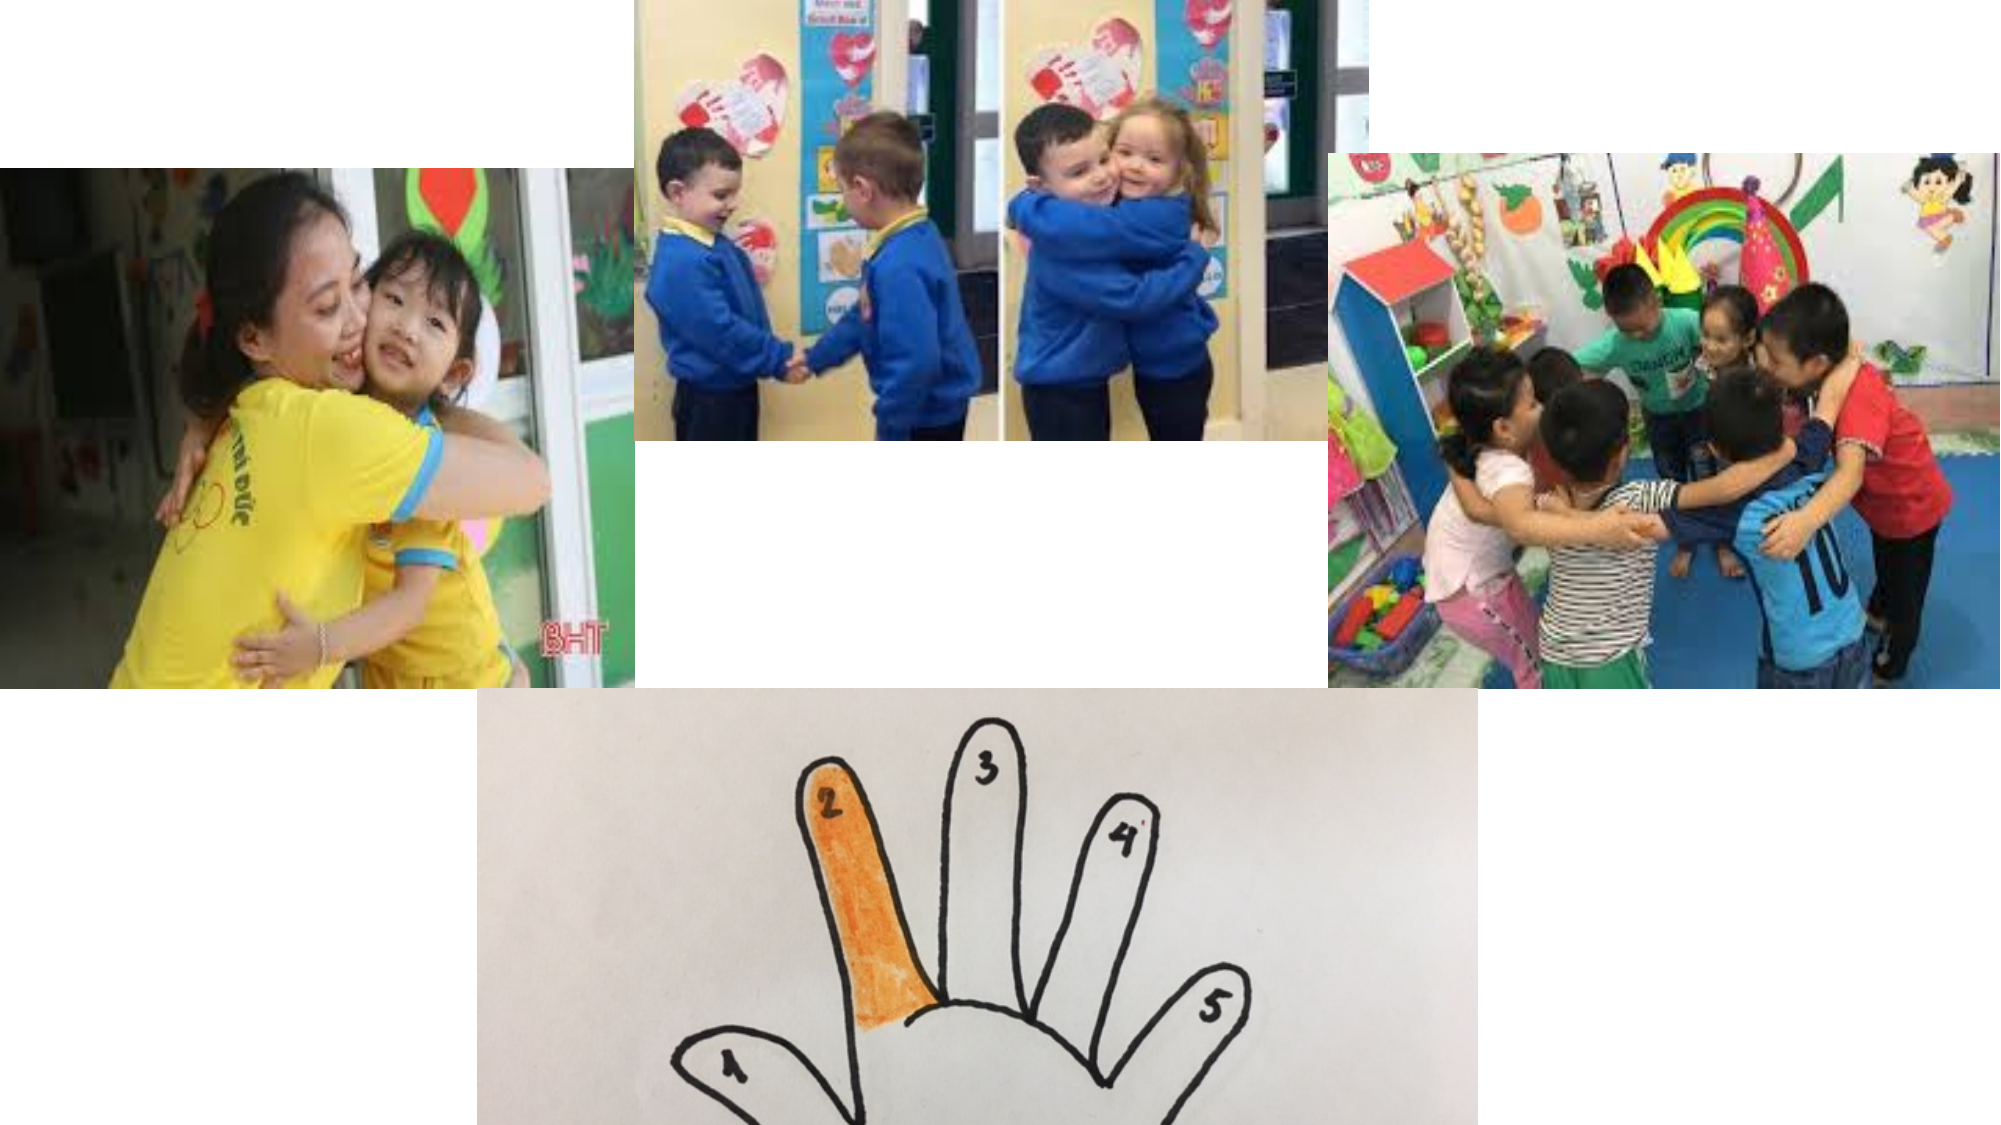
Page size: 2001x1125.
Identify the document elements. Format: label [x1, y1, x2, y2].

picture [477, 0, 2000, 1125]
list [0, 168, 635, 689]
